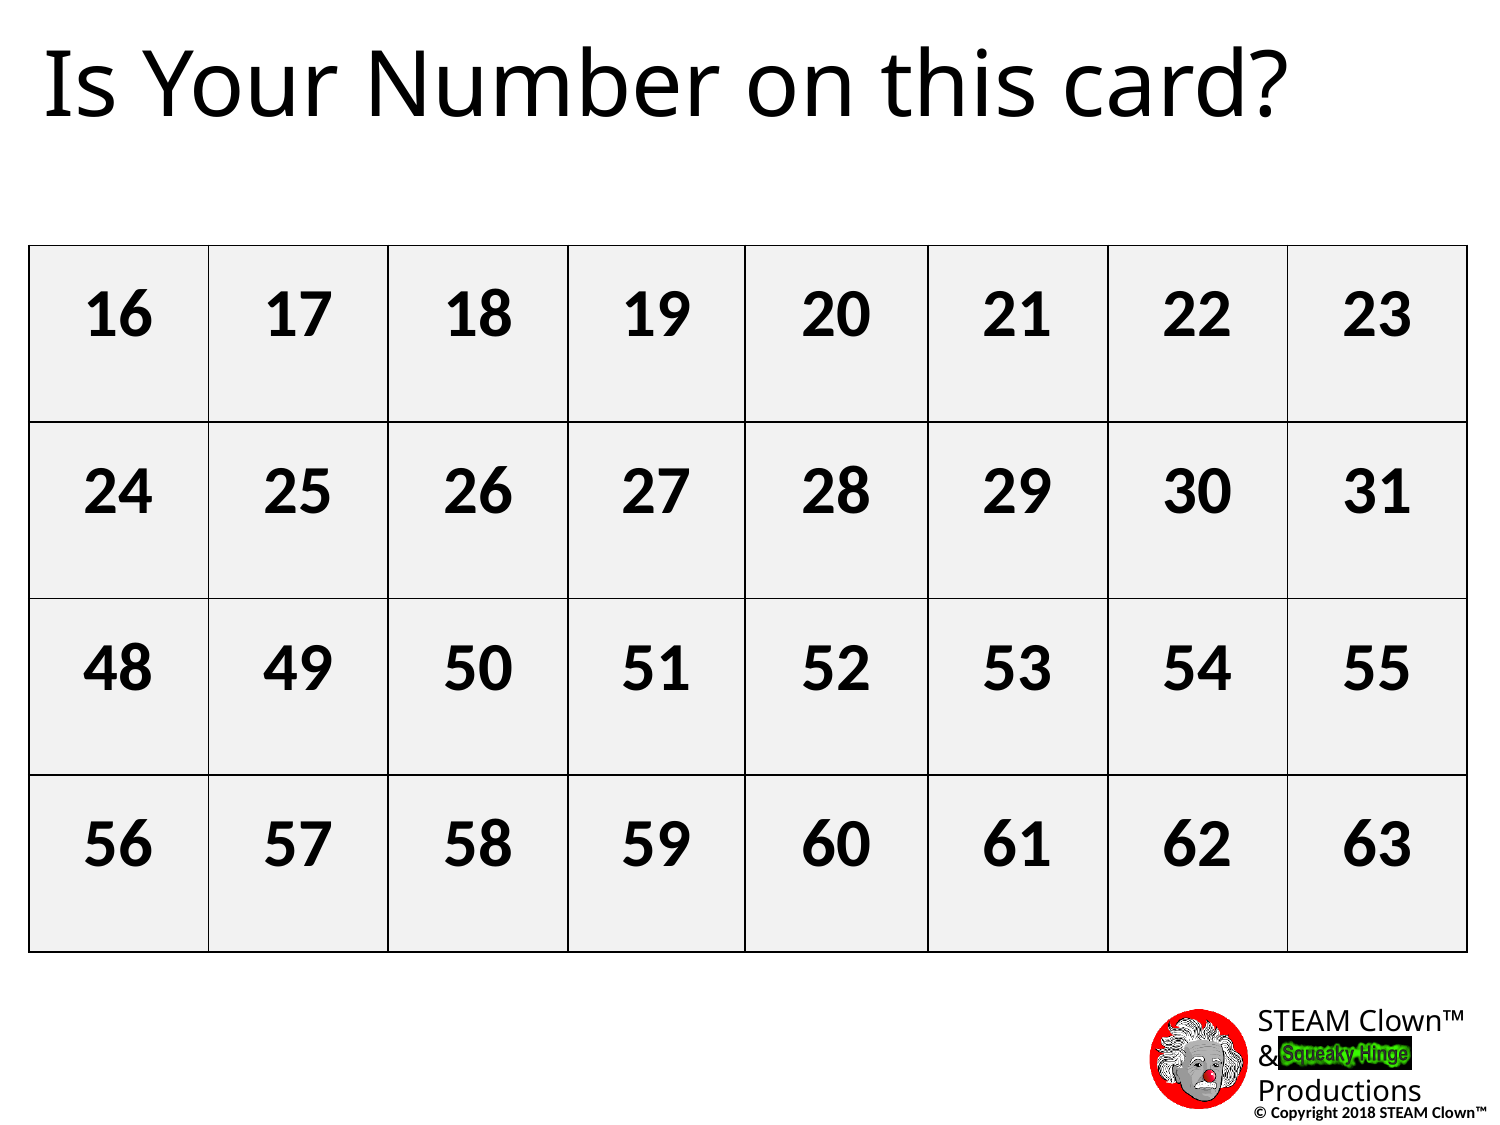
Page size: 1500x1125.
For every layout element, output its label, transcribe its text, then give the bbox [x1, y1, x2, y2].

table_cell 24 [30, 423, 208, 598]
table_cell 51 [569, 599, 744, 774]
table_cell 58 [389, 776, 567, 951]
table_cell 55 [1288, 599, 1466, 774]
title Is Your Number on this card? [28, 18, 1468, 225]
table_cell 27 [569, 423, 744, 598]
table_cell 49 [209, 599, 387, 774]
table_cell 28 [746, 423, 927, 598]
table_cell 52 [746, 599, 927, 774]
table_cell 60 [746, 776, 927, 951]
table_cell 48 [30, 599, 208, 774]
table_header 17 [209, 246, 387, 421]
table_cell 54 [1109, 599, 1287, 774]
table_cell 59 [569, 776, 744, 951]
table_header 21 [929, 246, 1107, 421]
table_cell 26 [389, 423, 567, 598]
picture [1149, 1009, 1248, 1109]
table_cell 63 [1288, 776, 1466, 951]
table_header 18 [389, 246, 567, 421]
table_cell 30 [1109, 423, 1287, 598]
table_header 20 [746, 246, 927, 421]
picture [1278, 1036, 1412, 1070]
table_header 16 [30, 246, 208, 421]
table_cell 25 [209, 423, 387, 598]
table_cell 29 [929, 423, 1107, 598]
table_header 22 [1109, 246, 1287, 421]
table_header 19 [569, 246, 744, 421]
table_cell 62 [1109, 776, 1287, 951]
table_cell 57 [209, 776, 387, 951]
table_header 23 [1288, 246, 1466, 421]
table_cell 31 [1288, 423, 1466, 598]
table_cell 53 [929, 599, 1107, 774]
table_cell 50 [389, 599, 567, 774]
table_cell 56 [30, 776, 208, 951]
table_cell 61 [929, 776, 1107, 951]
